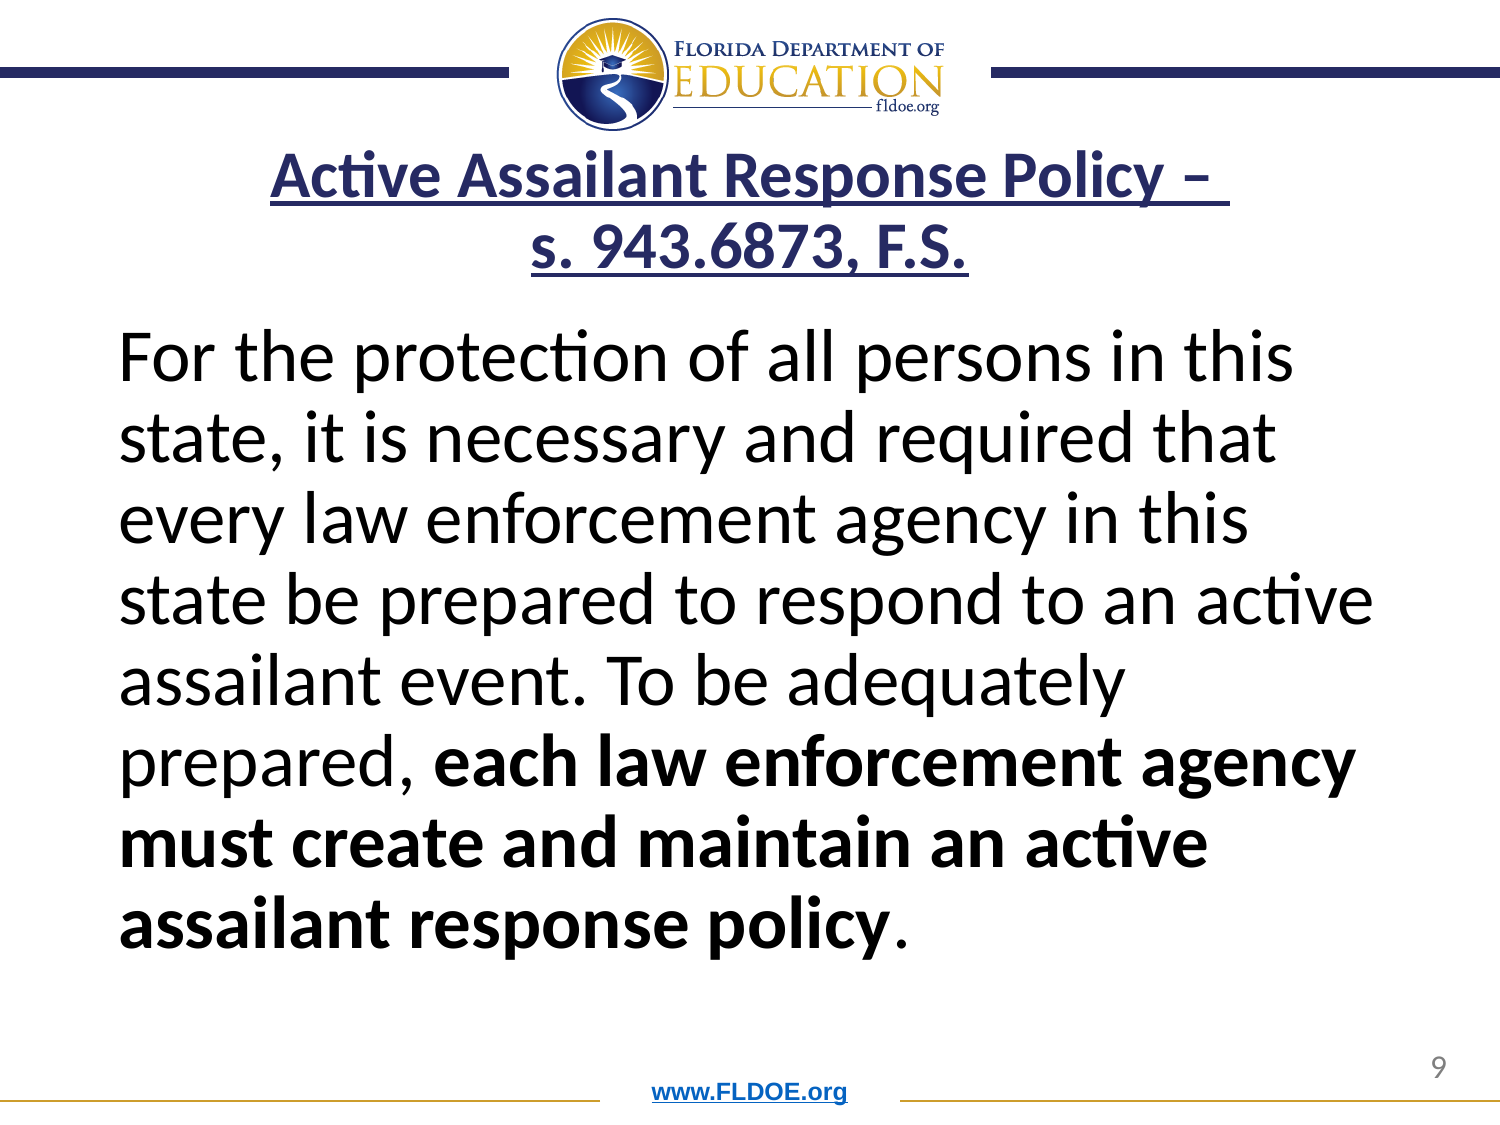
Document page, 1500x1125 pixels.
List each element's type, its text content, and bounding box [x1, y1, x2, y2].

list For the protection of all persons in this state, it is necessary and required that every law enforcement agency in this state be prepared to respond to an active assailant event. To be adequately prepared, each law enforcement agency must create and maintain an active assailant response policy. [103, 309, 1397, 1060]
picture [538, 3, 962, 145]
title Active Assailant Response Policy – s. 943.6873, F.S. [103, 160, 1397, 291]
